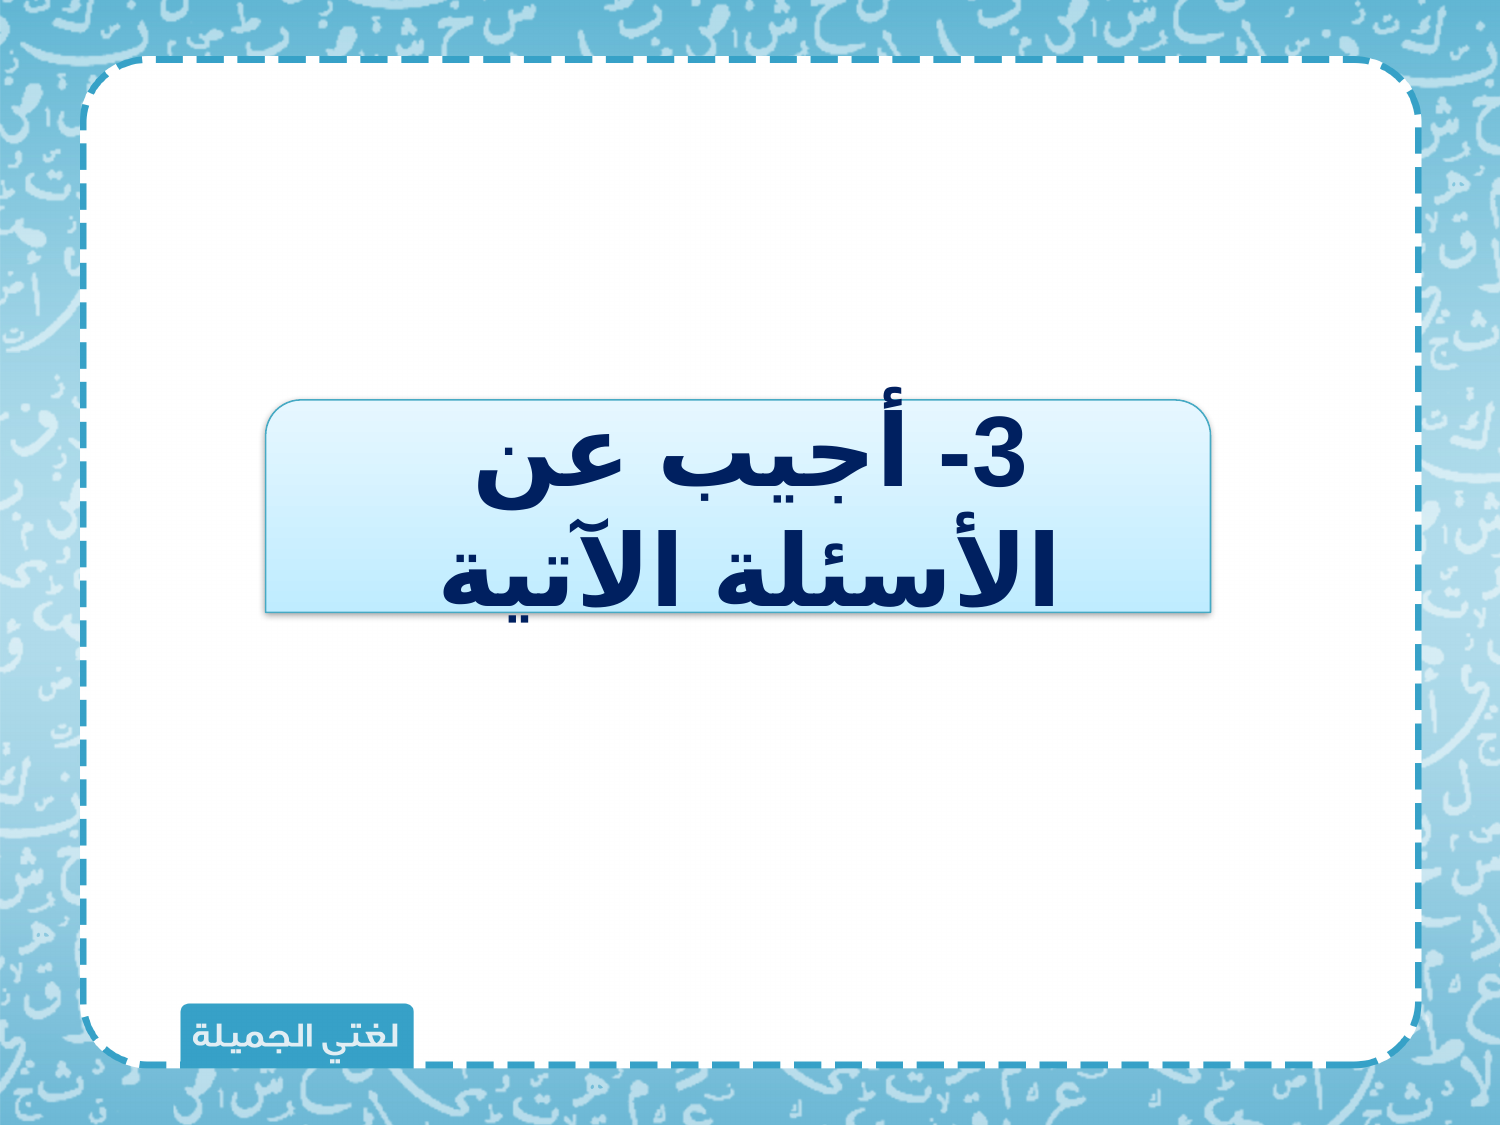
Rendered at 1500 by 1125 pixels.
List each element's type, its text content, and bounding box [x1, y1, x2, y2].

picture [0, 0, 1500, 1125]
text_box 3- أجيب عن الأسئلة الآتية [277, 378, 1223, 634]
text_box [264, 408, 277, 614]
